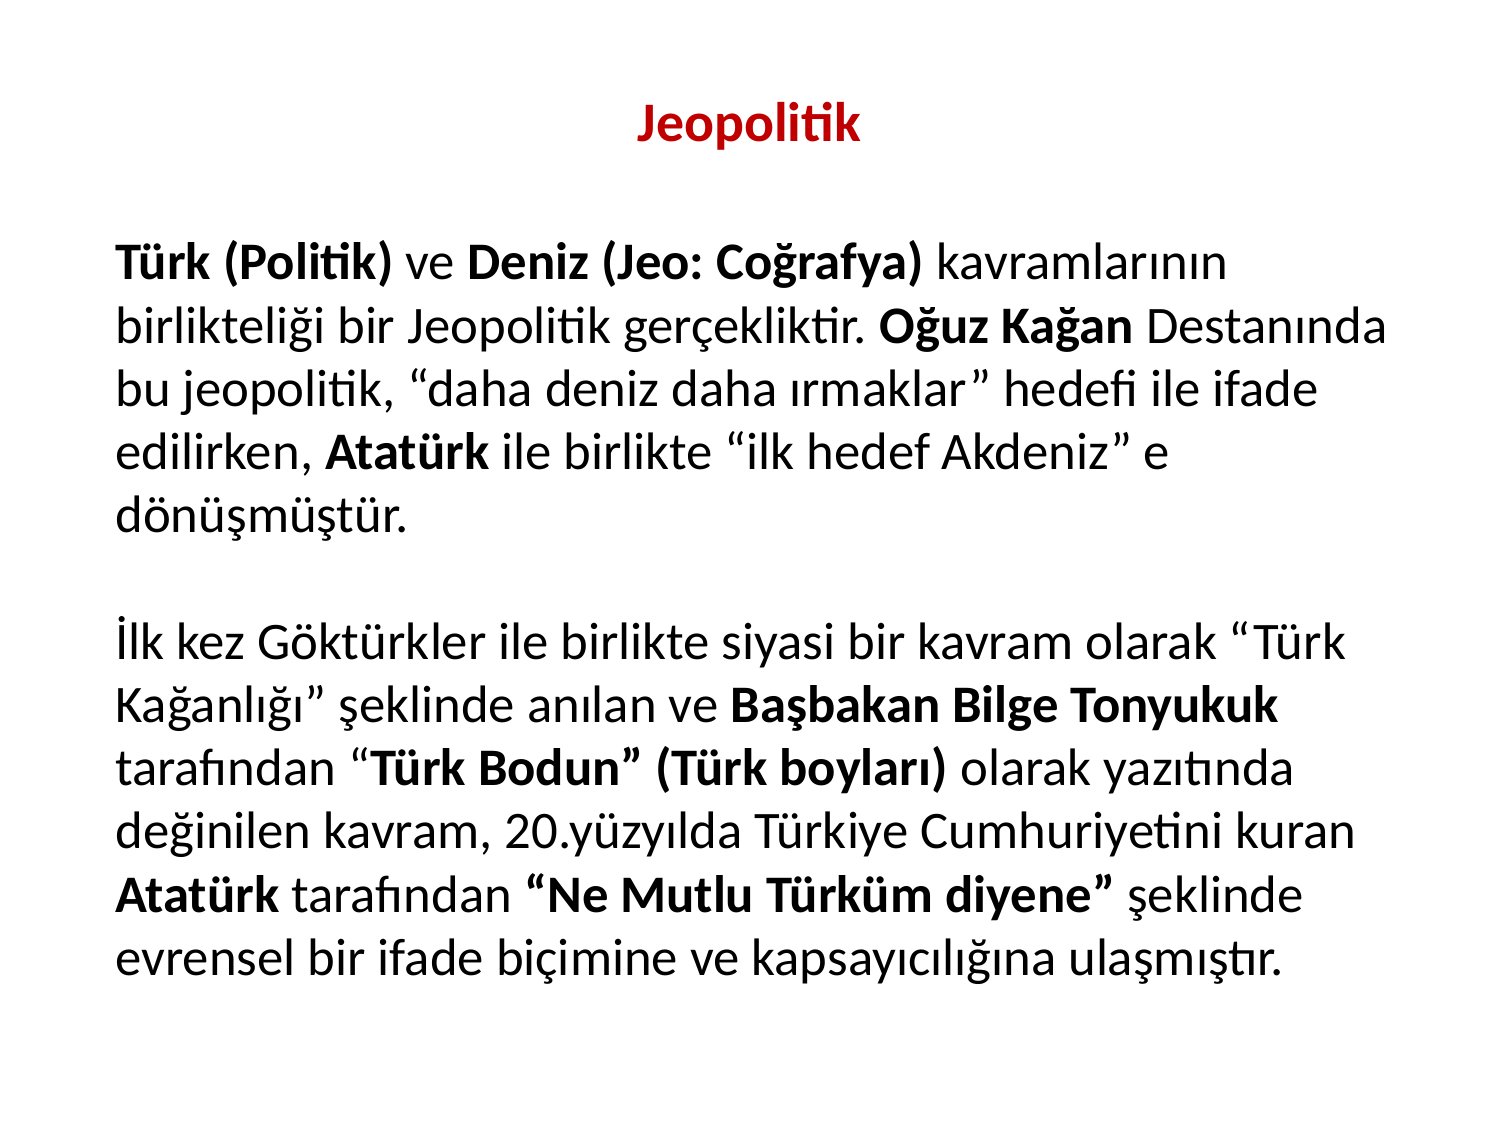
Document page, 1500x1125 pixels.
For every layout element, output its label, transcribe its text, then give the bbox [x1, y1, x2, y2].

subtitle Türk (Politik) ve Deniz (Jeo: Coğrafya) kavramlarının birlikteliği bir Jeopolitik gerçekliktir. Oğuz Kağan Destanında bu jeopolitik, “daha deniz daha ırmaklar” hedefi ile ifade edilirken, Atatürk ile birlikte “ilk hedef Akdeniz” e dönüşmüştür. İlk kez Göktürkler ile birlikte siyasi bir kavram olarak “Türk Kağanlığı” şeklinde anılan ve Başbakan Bilge Tonyukuk tarafından “Türk Bodun” (Türk boyları) olarak yazıtında değinilen kavram, 20.yüzyılda Türkiye Cumhuriyetini kuran Atatürk tarafından “Ne Mutlu Türküm diyene” şeklinde evrensel bir ifade biçimine ve kapsayıcılığına ulaşmıştır. [100, 219, 1412, 1000]
title Jeopolitik [112, 78, 1388, 161]
